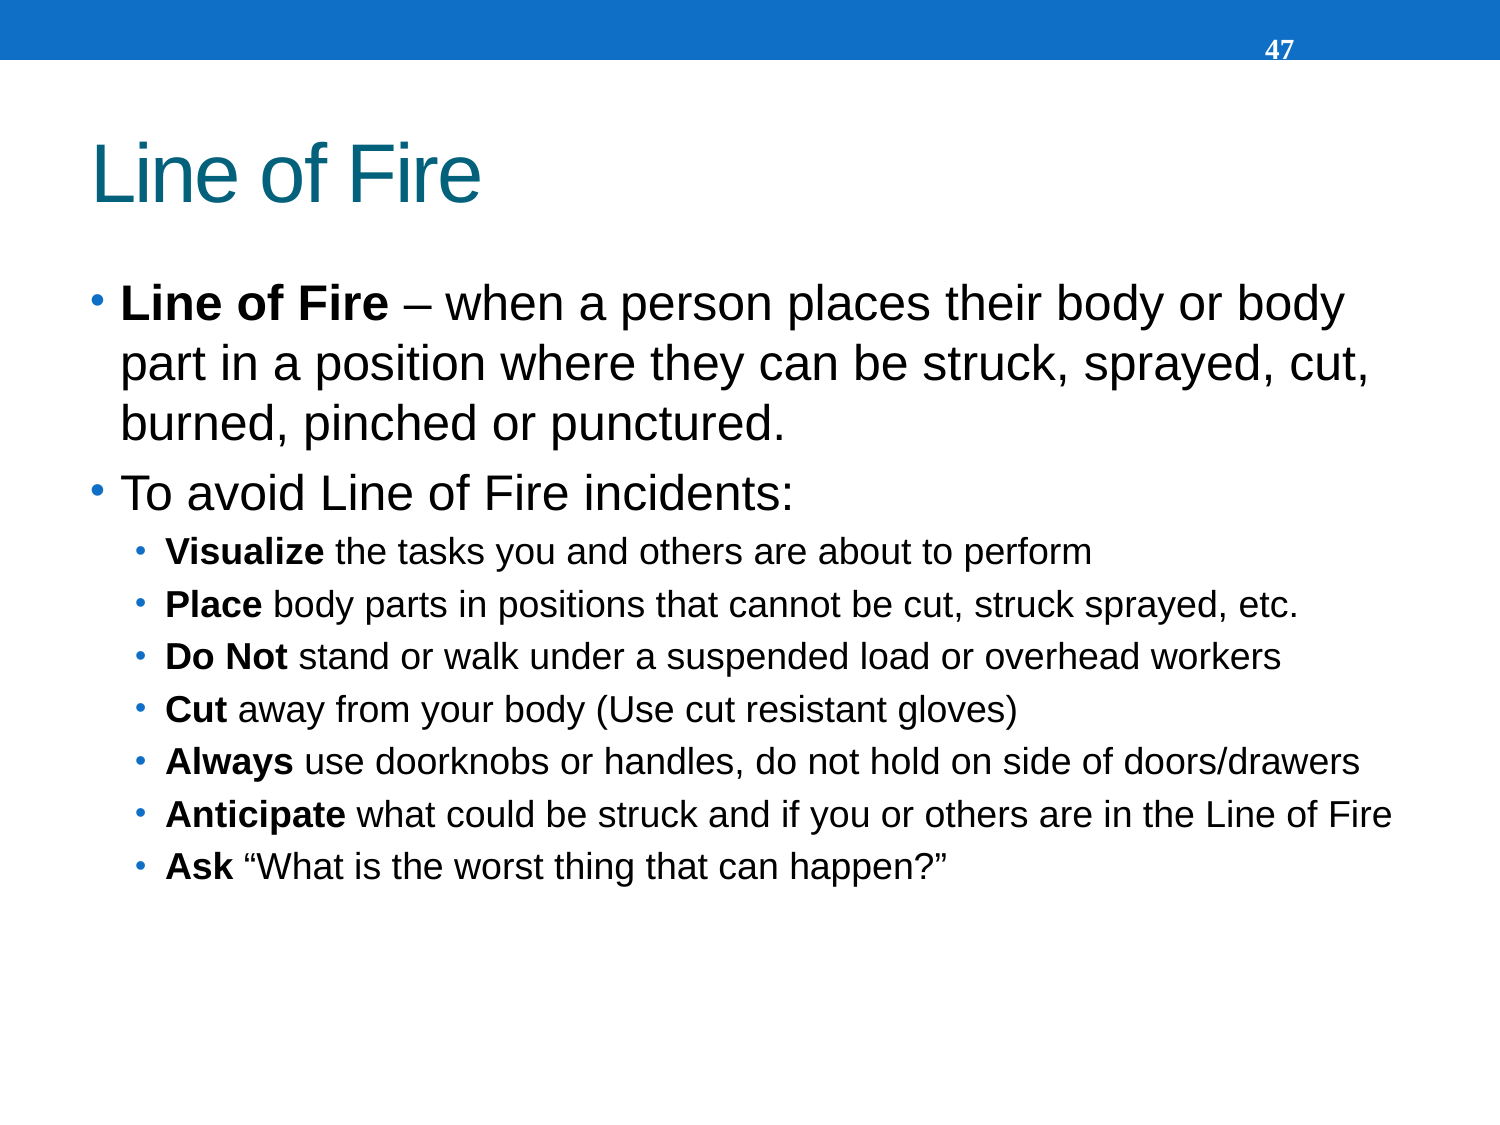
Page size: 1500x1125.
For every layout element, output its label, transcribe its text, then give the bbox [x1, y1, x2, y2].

slide_number 47 [1250, 3, 1425, 57]
list Line of Fire – when a person places their body or body part in a position where they can be struck, sprayed, cut, burned, pinched or punctured. To avoid Line of Fire incidents: Visualize the tasks you and others are about to perform Place body parts in positions that cannot be cut, struck sprayed, etc. Do Not stand or walk under a suspended load or overhead workers Cut away from your body (Use cut resistant gloves) Always use doorknobs or handles, do not hold on side of doors/drawers Anticipate what could be struck and if you or others are in the Line of Fire Ask “What is the worst thing that can happen?” [75, 262, 1425, 1063]
title Line of Fire [75, 87, 1425, 250]
